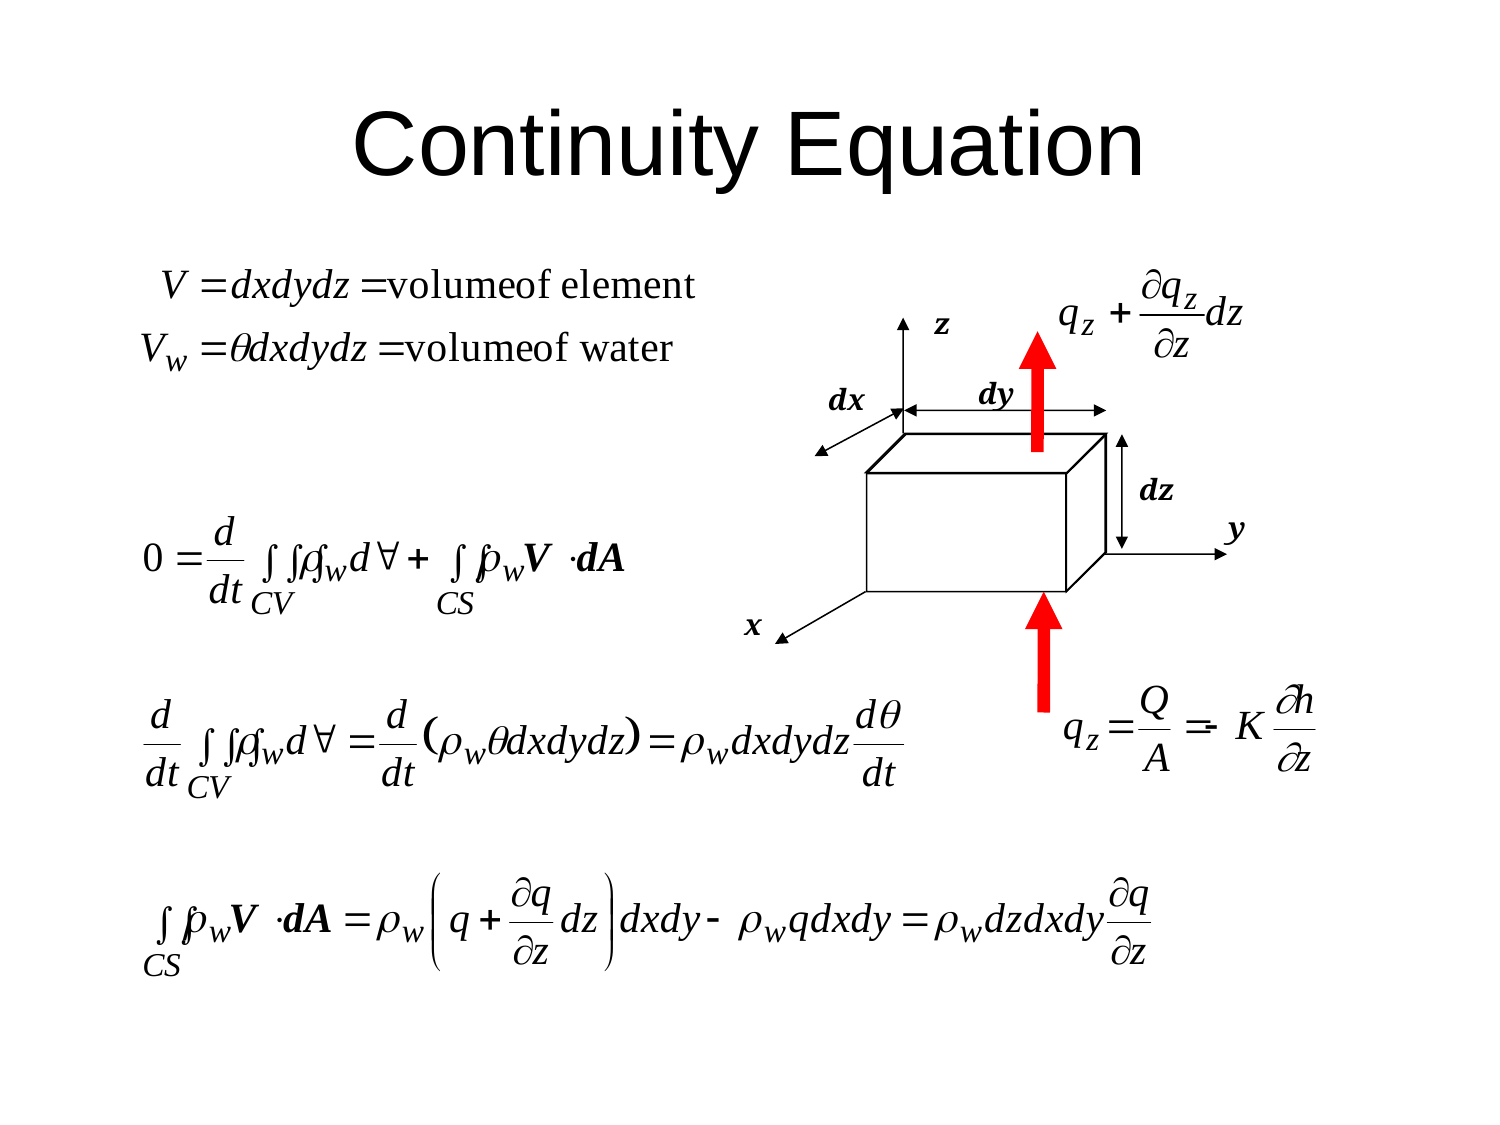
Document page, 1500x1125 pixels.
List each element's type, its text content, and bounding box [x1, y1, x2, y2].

text_box [904, 404, 963, 417]
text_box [139, 867, 1157, 983]
text_box [896, 317, 910, 408]
text_box [1115, 434, 1129, 549]
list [1055, 677, 1321, 778]
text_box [139, 691, 909, 805]
text_box [880, 408, 905, 422]
title Continuity Equation [75, 45, 1425, 233]
text_box y [1213, 502, 1261, 552]
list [139, 508, 628, 622]
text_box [865, 433, 1107, 592]
text_box [777, 594, 861, 644]
text_box z [919, 297, 966, 348]
text_box [814, 424, 875, 457]
text_box [1037, 600, 1051, 713]
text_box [1051, 262, 1249, 364]
text_box [1110, 552, 1228, 561]
text_box dz [1123, 463, 1190, 514]
text_box dx [813, 373, 880, 424]
text_box [1038, 404, 1107, 417]
text_box x [729, 598, 777, 649]
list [139, 264, 697, 378]
text_box [1031, 331, 1044, 431]
text_box dy [963, 367, 1030, 418]
